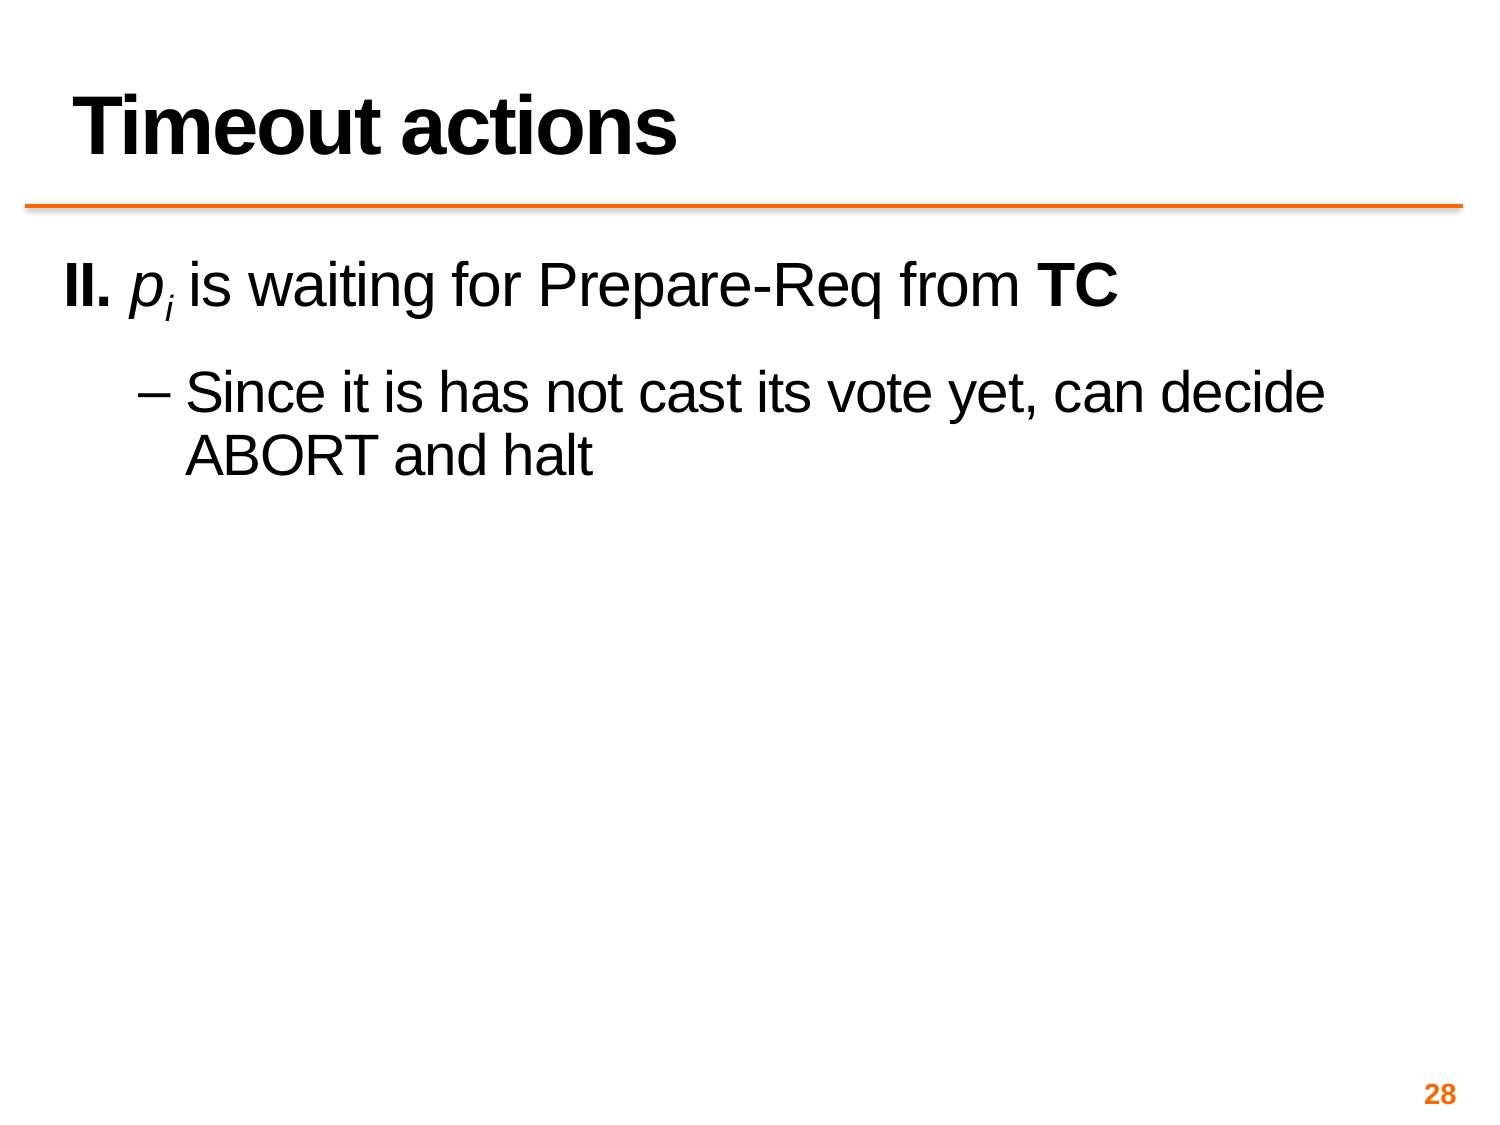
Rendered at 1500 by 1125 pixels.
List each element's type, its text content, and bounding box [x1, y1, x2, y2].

title Timeout actions [57, 2, 1463, 178]
slide_number 28 [1112, 1074, 1463, 1110]
list II. pi is waiting for Prepare-Req from TC Since it is has not cast its vote yet, can decide ABORT and halt [57, 237, 1463, 1060]
